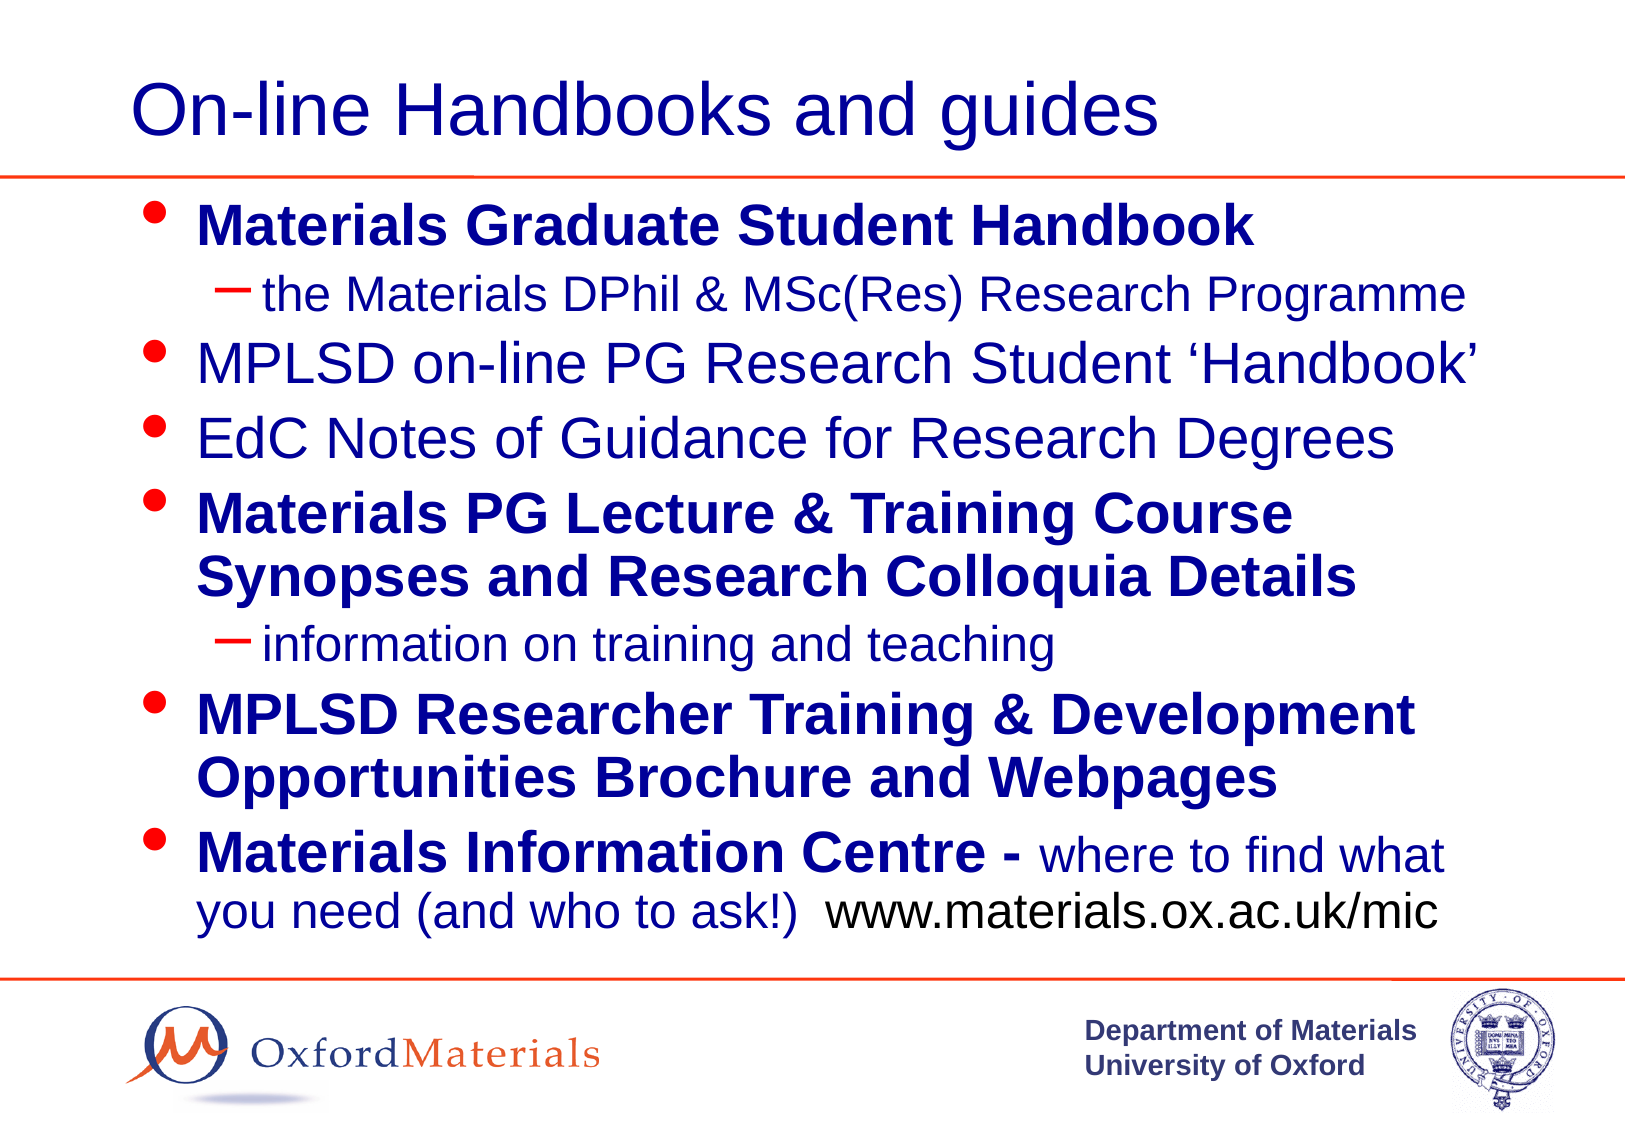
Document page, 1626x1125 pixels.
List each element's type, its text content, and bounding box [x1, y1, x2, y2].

picture [1449, 987, 1556, 1113]
title On-line Handbooks and guides [115, 42, 1491, 168]
list Materials Graduate Student Handbook the Materials DPhil & MSc(Res) Research Programme MPLSD on-line PG Research Student ‘Handbook’ EdC Notes of Guidance for Research Degrees Materials PG Lecture & Training Course Synopses and Research Colloquia Details information on training and teaching MPLSD Researcher Training & Development Opportunities Brochure and Webpages Materials Information Centre - where to find what you need (and who to ask!) www.materials.ox.ac.uk/mic [125, 187, 1500, 957]
picture [125, 1006, 599, 1113]
